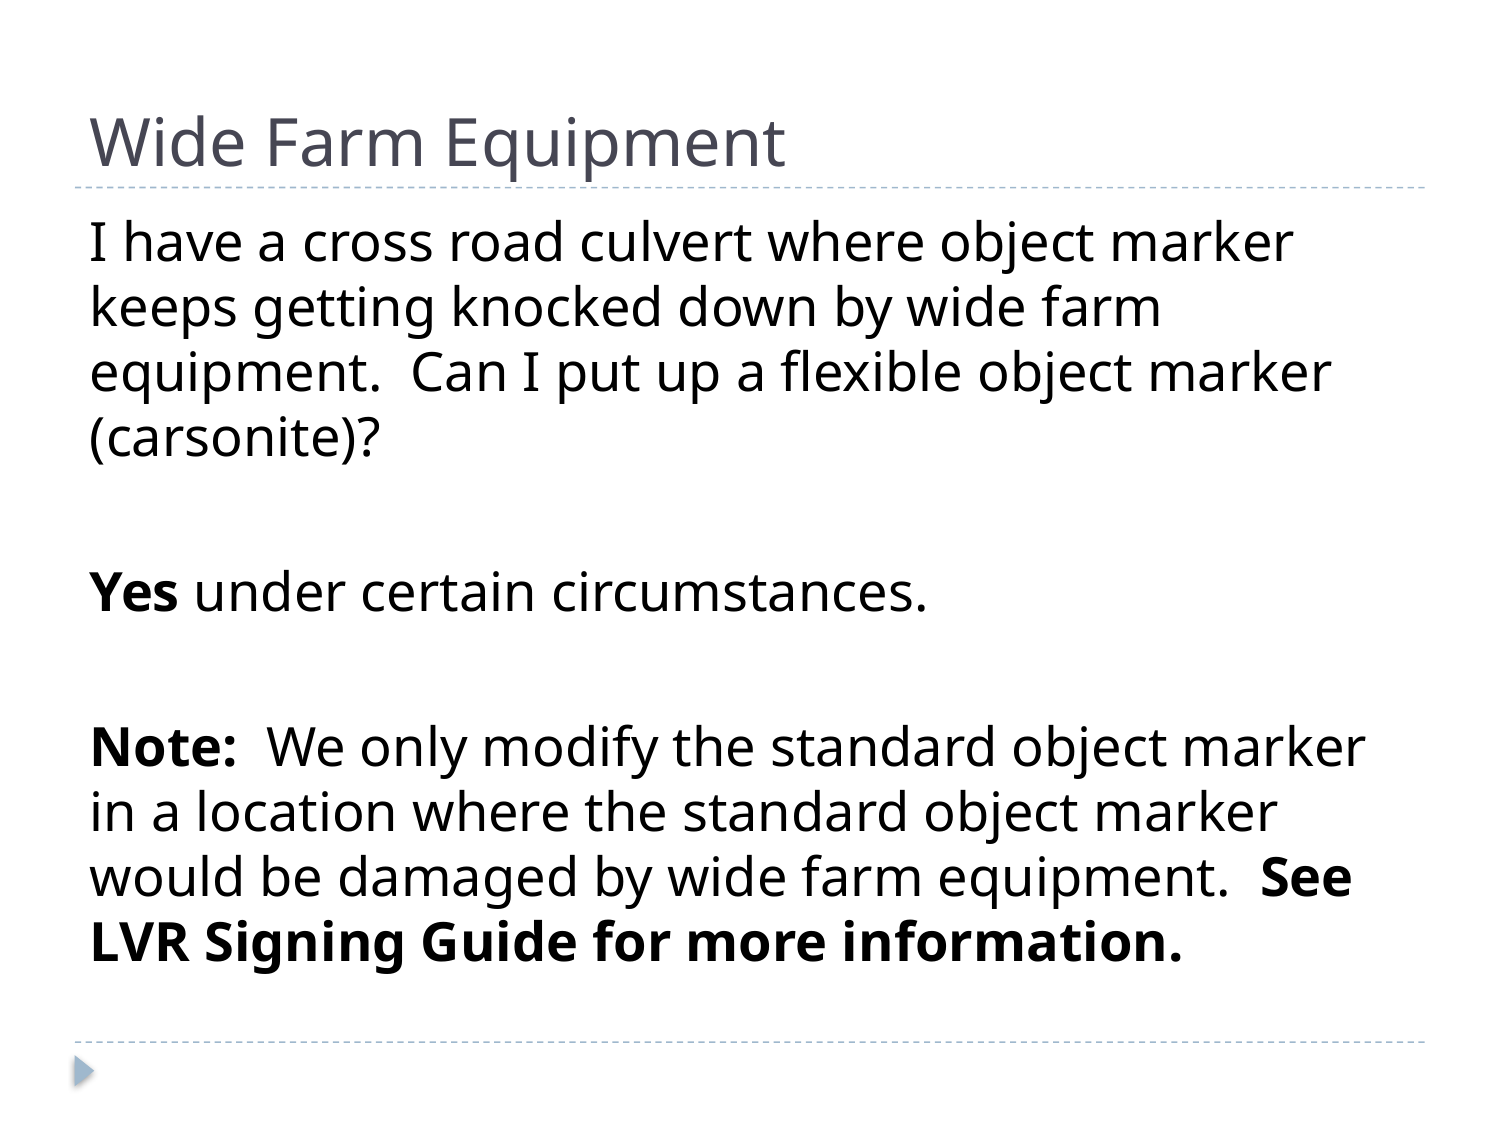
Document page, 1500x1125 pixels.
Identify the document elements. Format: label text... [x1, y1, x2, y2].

list I have a cross road culvert where object marker keeps getting knocked down by wide farm equipment. Can I put up a flexible object marker (carsonite)? Yes under certain circumstances. Note: We only modify the standard object marker in a location where the standard object marker would be damaged by wide farm equipment. See LVR Signing Guide for more information. [75, 200, 1425, 1010]
title Wide Farm Equipment [75, 24, 1425, 188]
